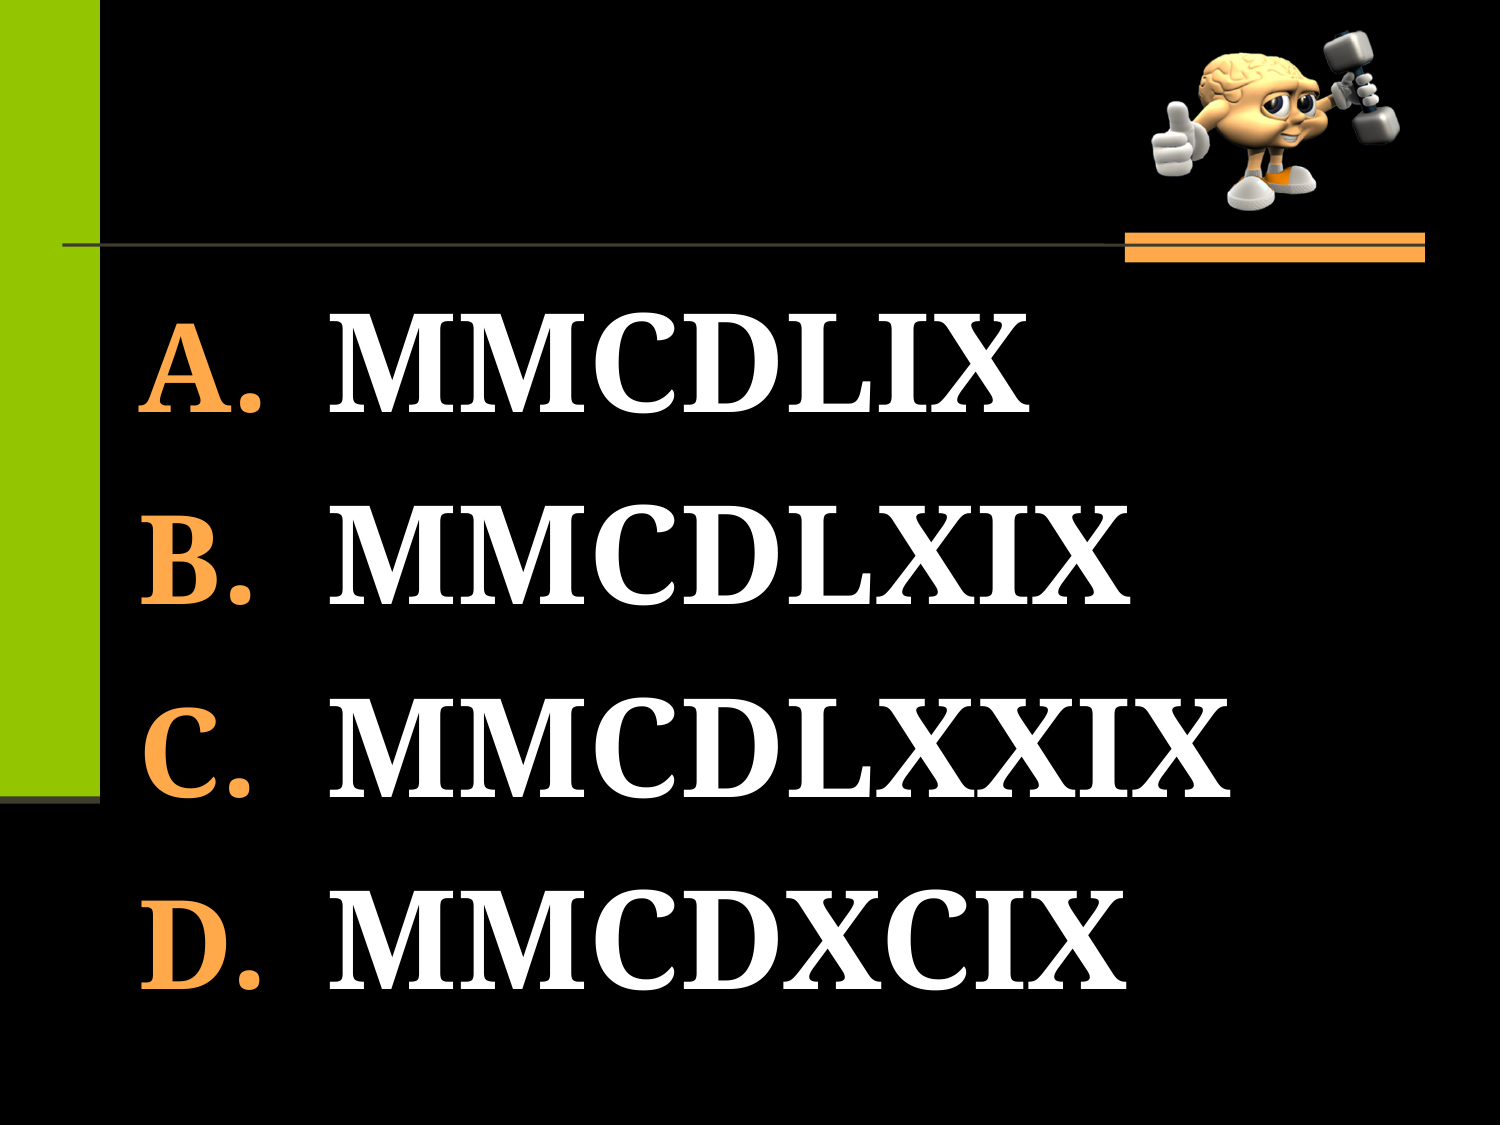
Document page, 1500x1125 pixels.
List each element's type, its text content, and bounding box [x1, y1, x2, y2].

picture [1151, 30, 1400, 211]
list MMCDLIX MMCDLXIX MMCDLXXIX MMCDXCIX [123, 267, 1500, 1083]
